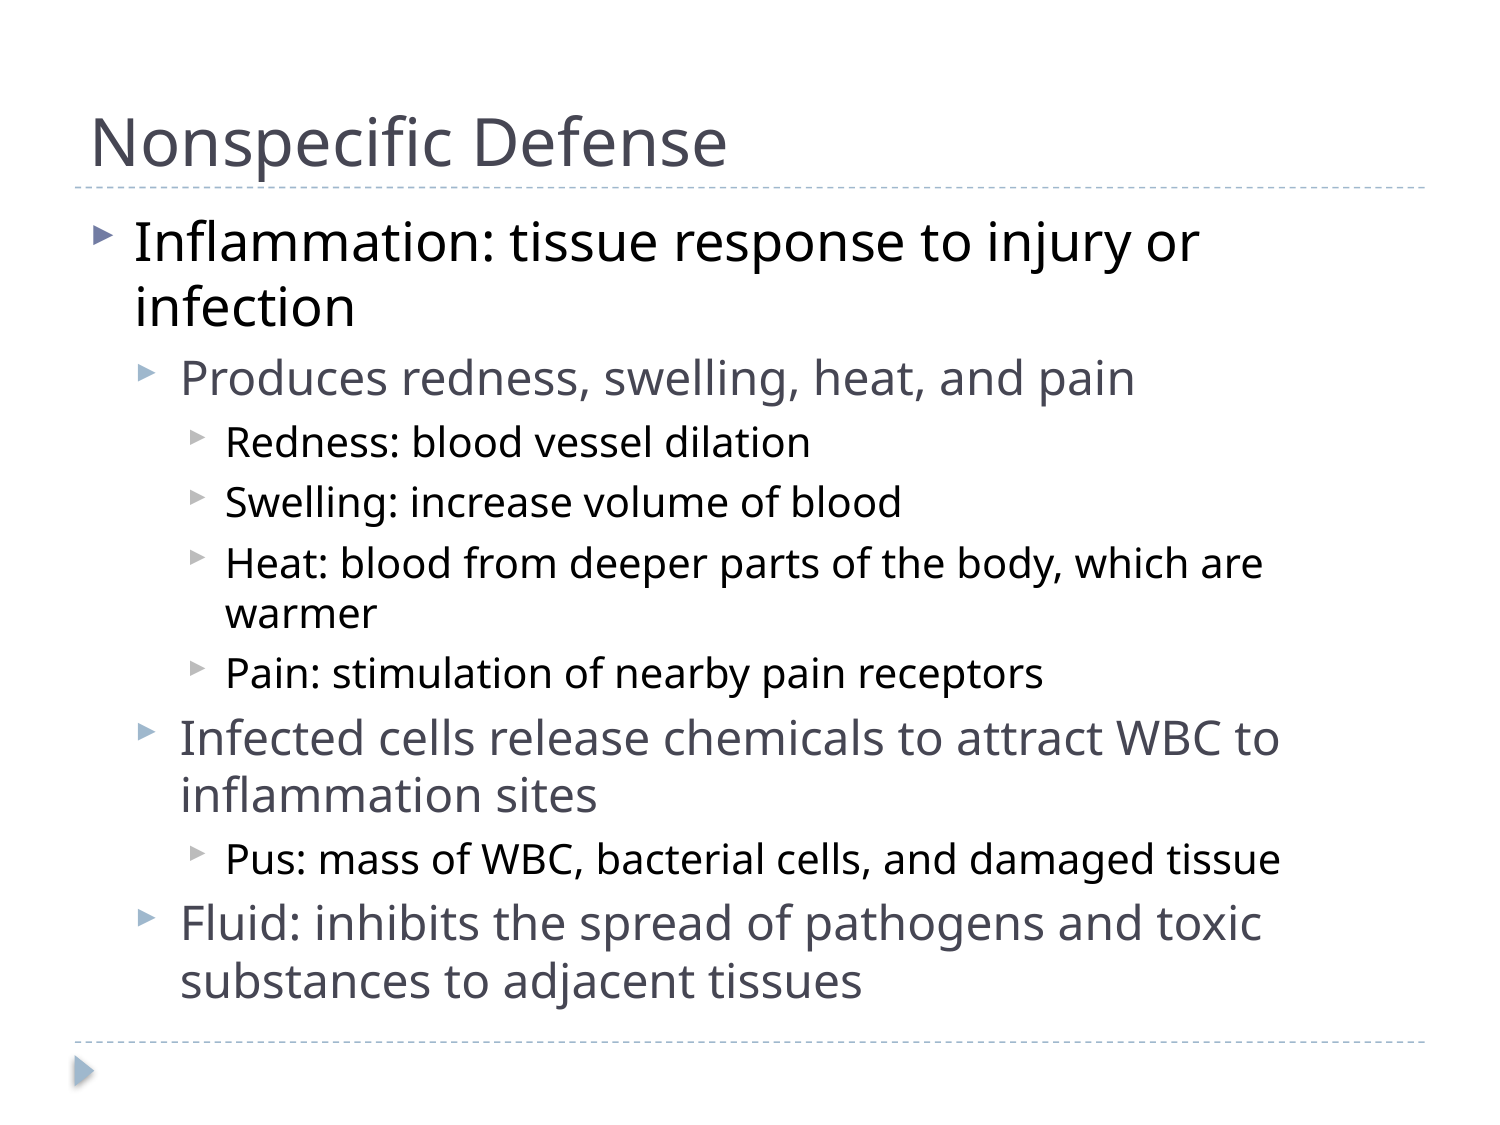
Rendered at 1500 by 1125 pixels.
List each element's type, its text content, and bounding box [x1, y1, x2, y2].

list Inflammation: tissue response to injury or infection Produces redness, swelling, heat, and pain Redness: blood vessel dilation Swelling: increase volume of blood Heat: blood from deeper parts of the body, which are warmer Pain: stimulation of nearby pain receptors Infected cells release chemicals to attract WBC to inflammation sites Pus: mass of WBC, bacterial cells, and damaged tissue Fluid: inhibits the spread of pathogens and toxic substances to adjacent tissues [75, 200, 1425, 1010]
title Nonspecific Defense [75, 24, 1425, 188]
